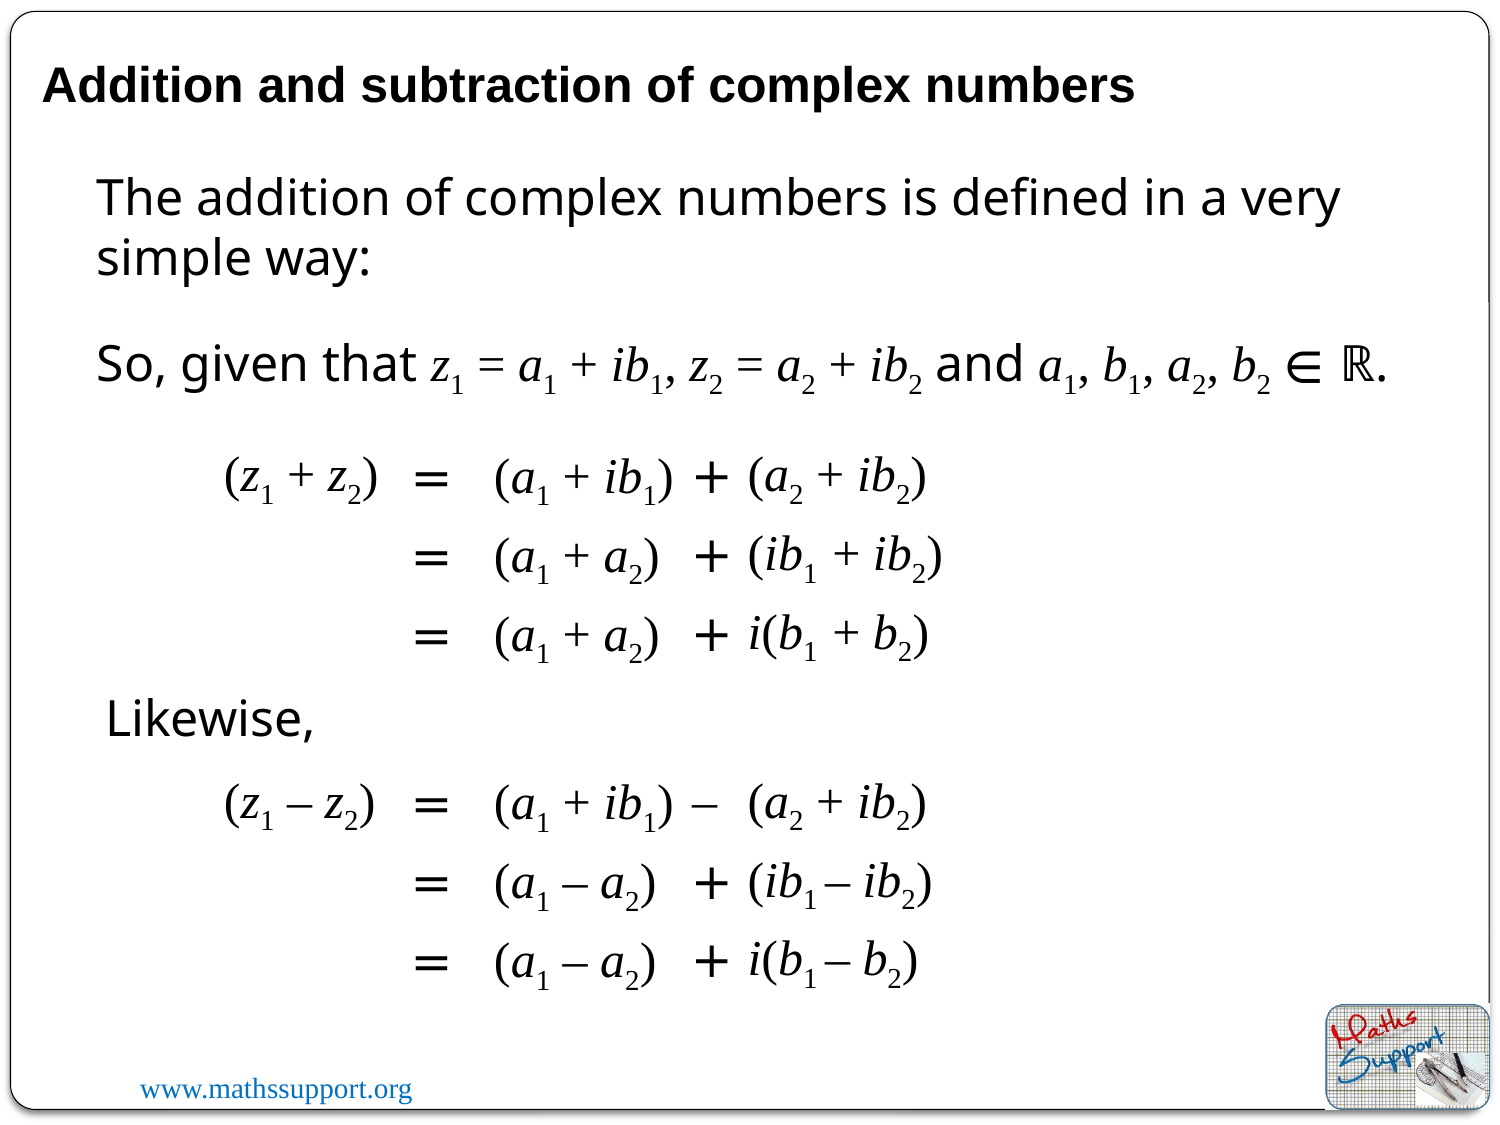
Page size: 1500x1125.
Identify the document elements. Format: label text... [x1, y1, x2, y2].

text_box – [677, 760, 803, 836]
text_box (a1 – a2) [479, 920, 712, 1004]
text_box = [397, 436, 492, 511]
text_box (ib1 – ib2) [732, 839, 966, 918]
text_box [1324, 1003, 1487, 1106]
text_box (z1 + z2) [209, 434, 424, 518]
text_box Addition and subtraction of complex numbers [26, 45, 1151, 121]
text_box + [677, 839, 803, 915]
text_box So, given that z1 = a1 + ib1, z2 = a2 + ib2 and a1, b1, a2, b2 ∈ ℝ. [82, 324, 1450, 408]
text_box i(b1 + b2) [732, 592, 966, 676]
text_box (a1 – a2) [479, 841, 712, 920]
text_box (ib1 + ib2) [732, 513, 966, 592]
text_box (a2 + ib2) [732, 434, 966, 513]
text_box The addition of complex numbers is defined in a very simple way: [82, 158, 1450, 294]
text_box + [677, 513, 803, 588]
text_box = [397, 593, 492, 669]
text_box + [677, 592, 803, 667]
text_box (a1 + ib1) [479, 436, 712, 514]
text_box = [397, 841, 492, 916]
text_box = [397, 514, 492, 590]
text_box = [397, 920, 492, 995]
text_box (a2 + ib2) [732, 760, 966, 839]
text_box (a1 + a2) [479, 514, 712, 593]
text_box = [397, 762, 492, 838]
picture [1325, 1003, 1490, 1110]
text_box (a1 + a2) [479, 593, 712, 677]
text_box i(b1 – b2) [732, 918, 966, 1002]
text_box + [677, 434, 803, 510]
text_box (a1 + ib1) [479, 762, 712, 841]
text_box + [677, 918, 803, 994]
text_box Likewise, [90, 679, 374, 754]
text_box (z1 – z2) [209, 760, 424, 844]
text_box [131, 1063, 416, 1106]
